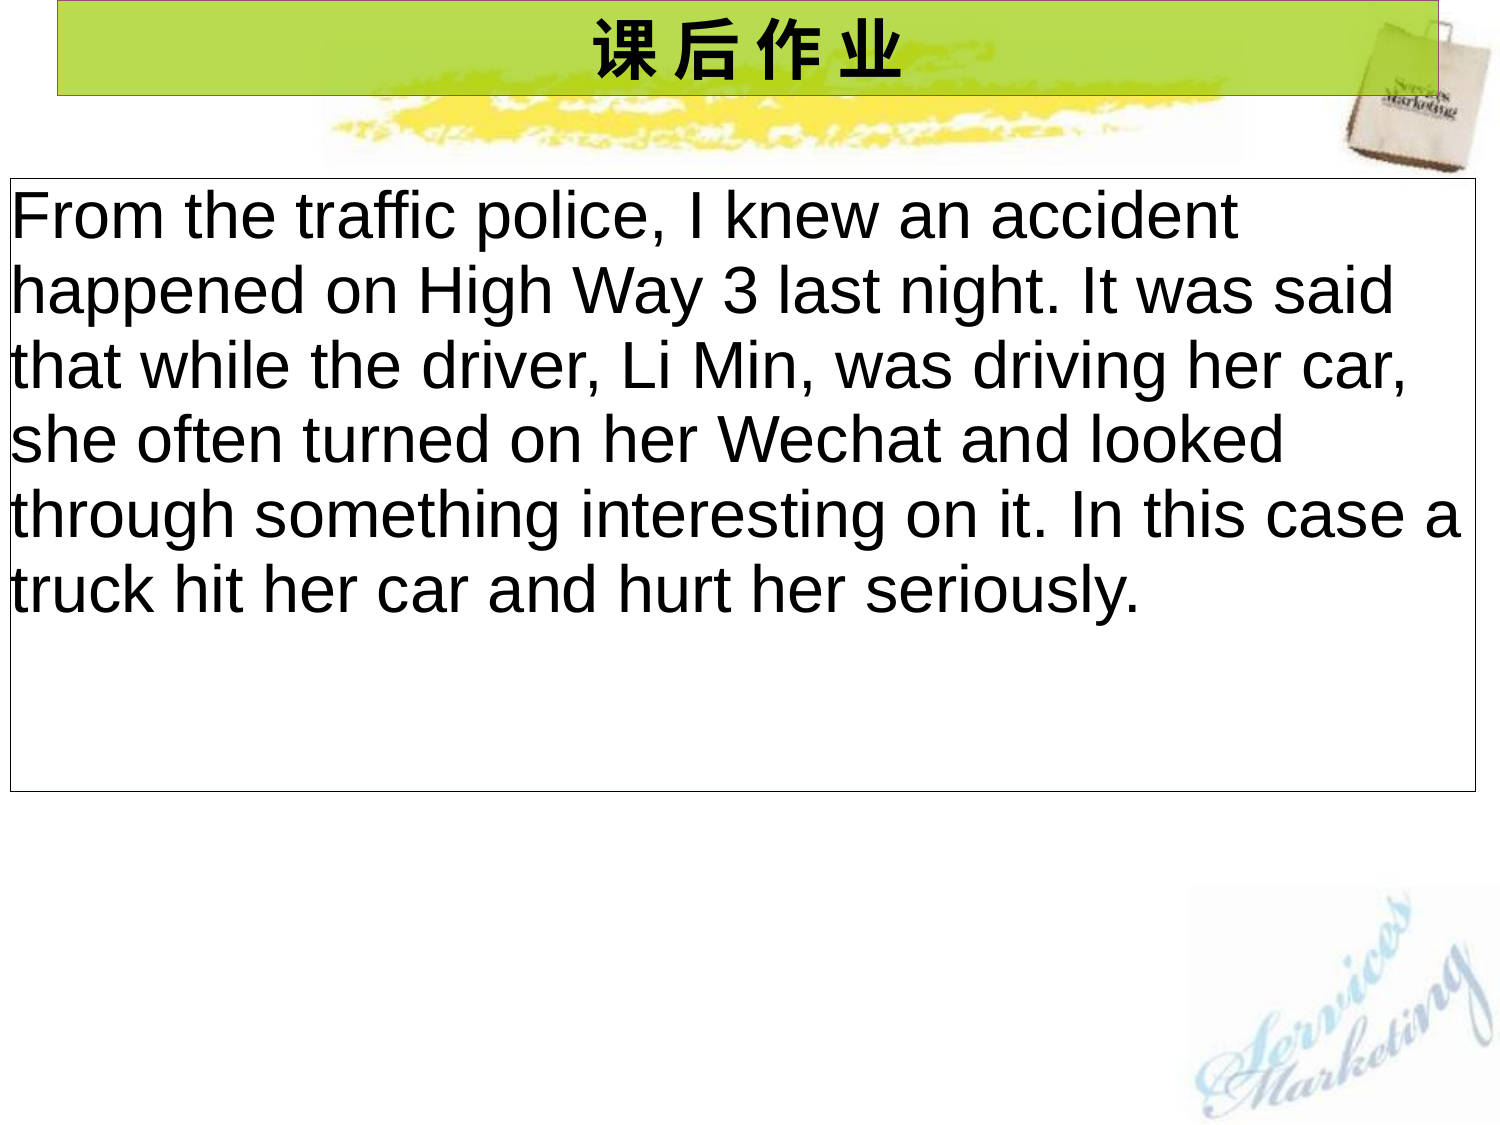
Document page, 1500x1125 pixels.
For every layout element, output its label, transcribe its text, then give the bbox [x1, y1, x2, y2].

text_box 课 后 作 业 [57, 0, 1439, 96]
picture [0, 0, 1500, 1125]
table_header From the traffic police, I knew an accident happened on High Way 3 last night. It was said that while the driver, Li Min, was driving her car, she often turned on her Wechat and looked through something interesting on it. In this case a truck hit her car and hurt her seriously. [11, 179, 1475, 791]
